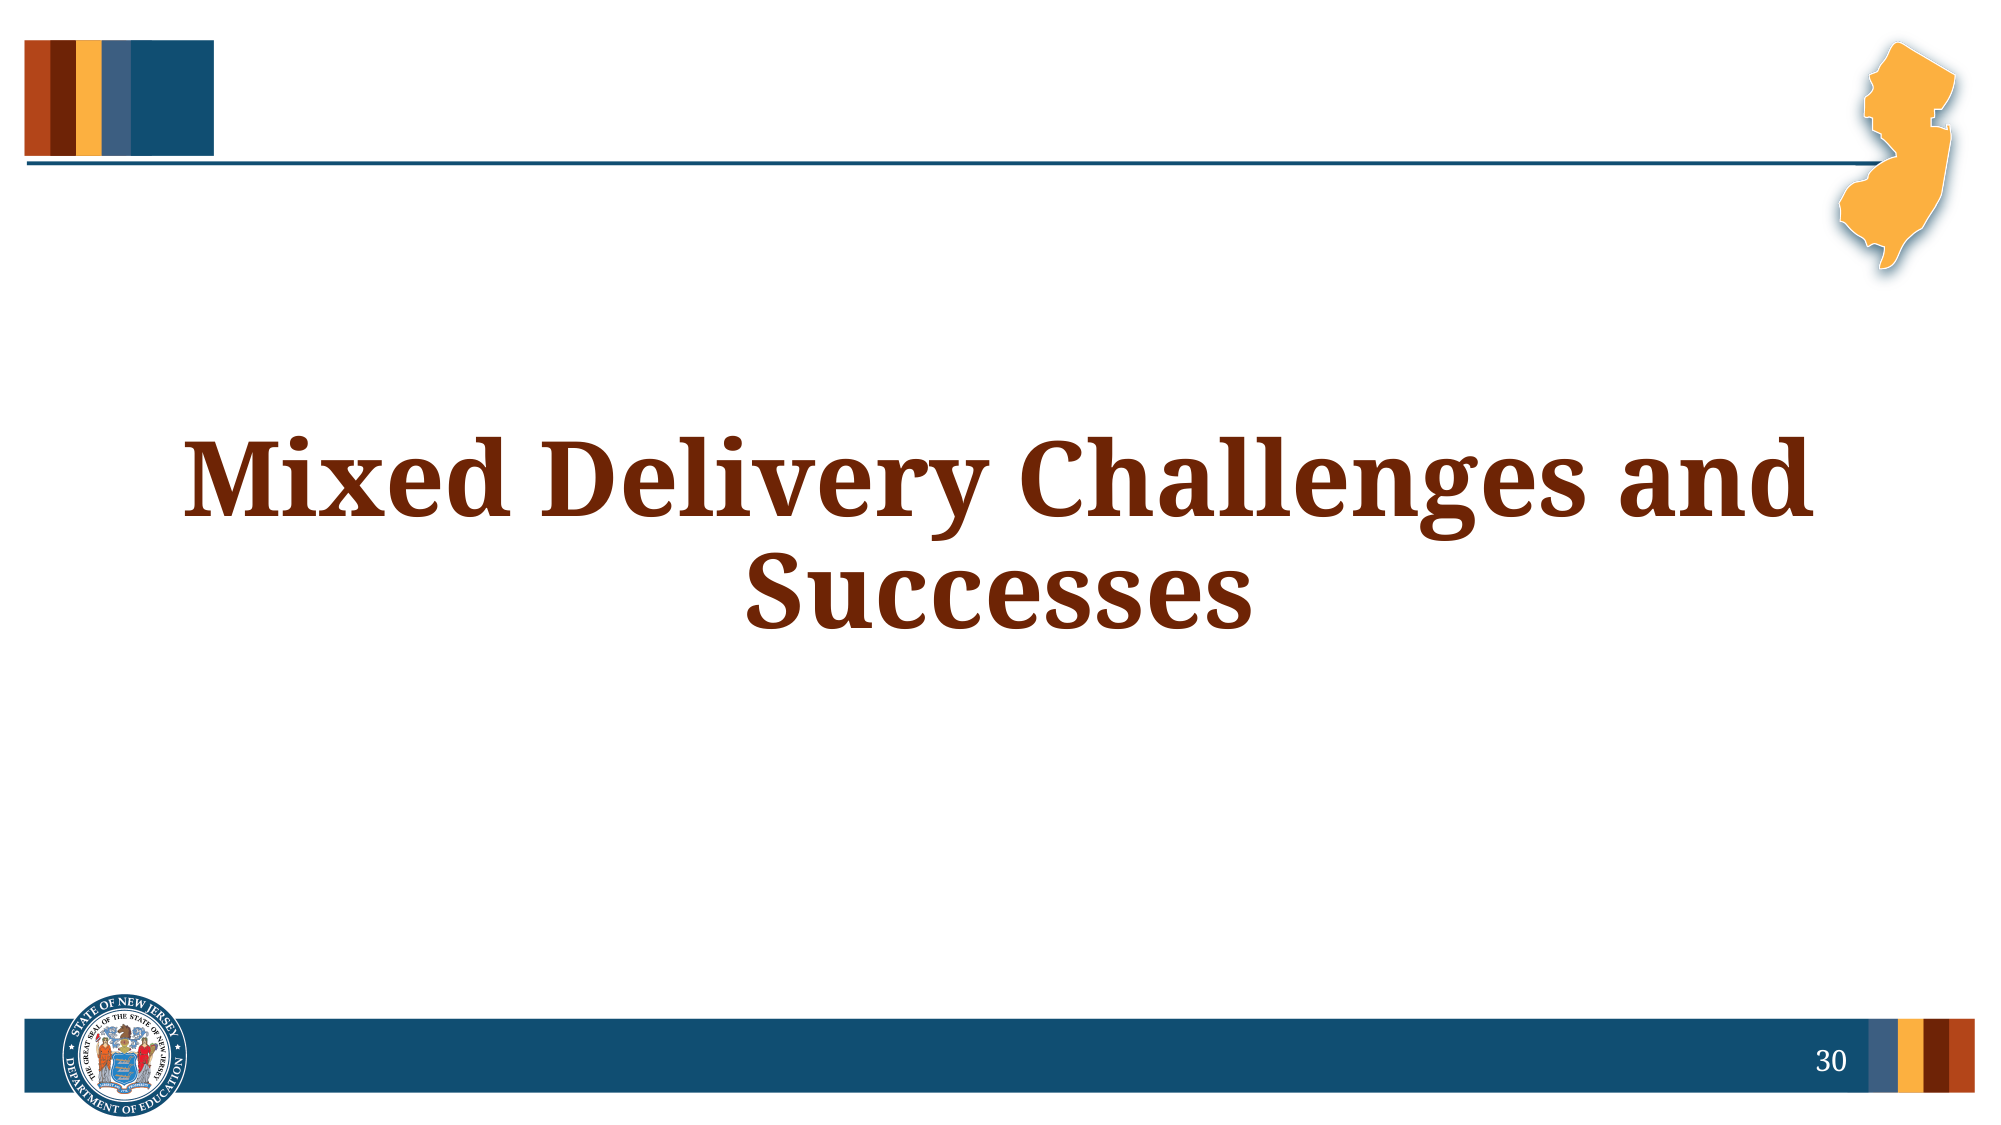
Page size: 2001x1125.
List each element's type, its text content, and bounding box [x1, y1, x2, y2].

picture [24, 992, 1975, 1119]
title Mixed Delivery Challenges and Successes [0, 315, 2000, 763]
slide_number 30 [1412, 1032, 1863, 1093]
picture [24, 26, 1976, 295]
